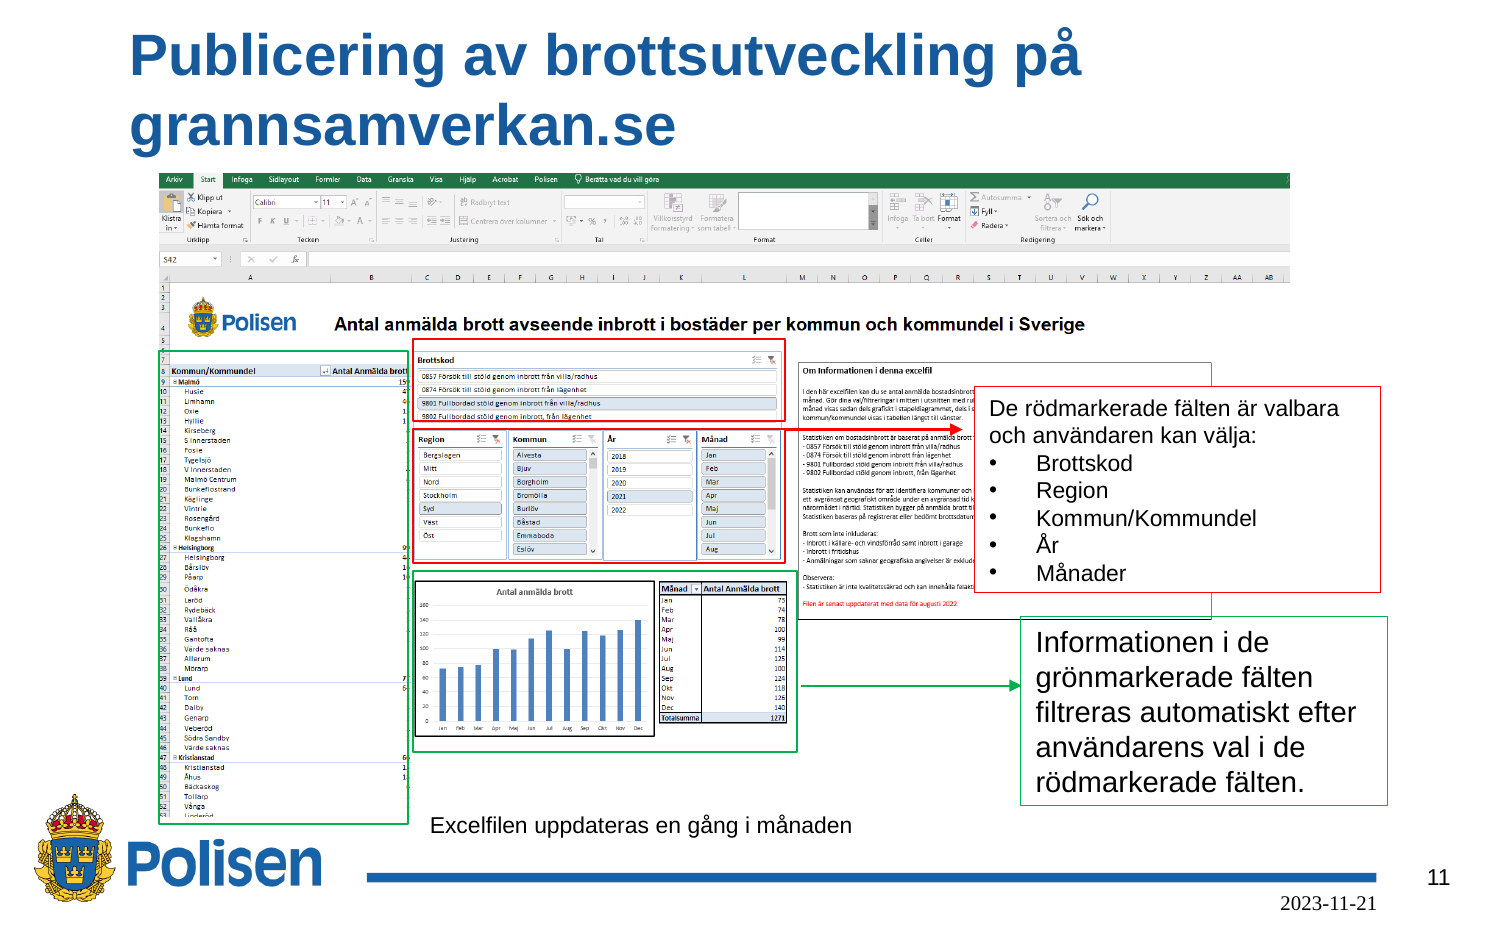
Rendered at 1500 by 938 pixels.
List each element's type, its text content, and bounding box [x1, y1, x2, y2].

text_box De rödmarkerade fälten är valbara och användaren kan välja: Brottskod Region Kommun/Kommundel År Månader [1293, 386, 1381, 593]
title Publicering av brottsutveckling på grannsamverkan.se [119, 9, 1381, 166]
text_box Informationen i de grönmarkerade fälten filtreras automatiskt efter användarens val i de rödmarkerade fälten. [1293, 616, 1388, 806]
picture [34, 173, 1290, 902]
text_box Excelfilen uppdateras en gång i månaden [415, 826, 868, 846]
